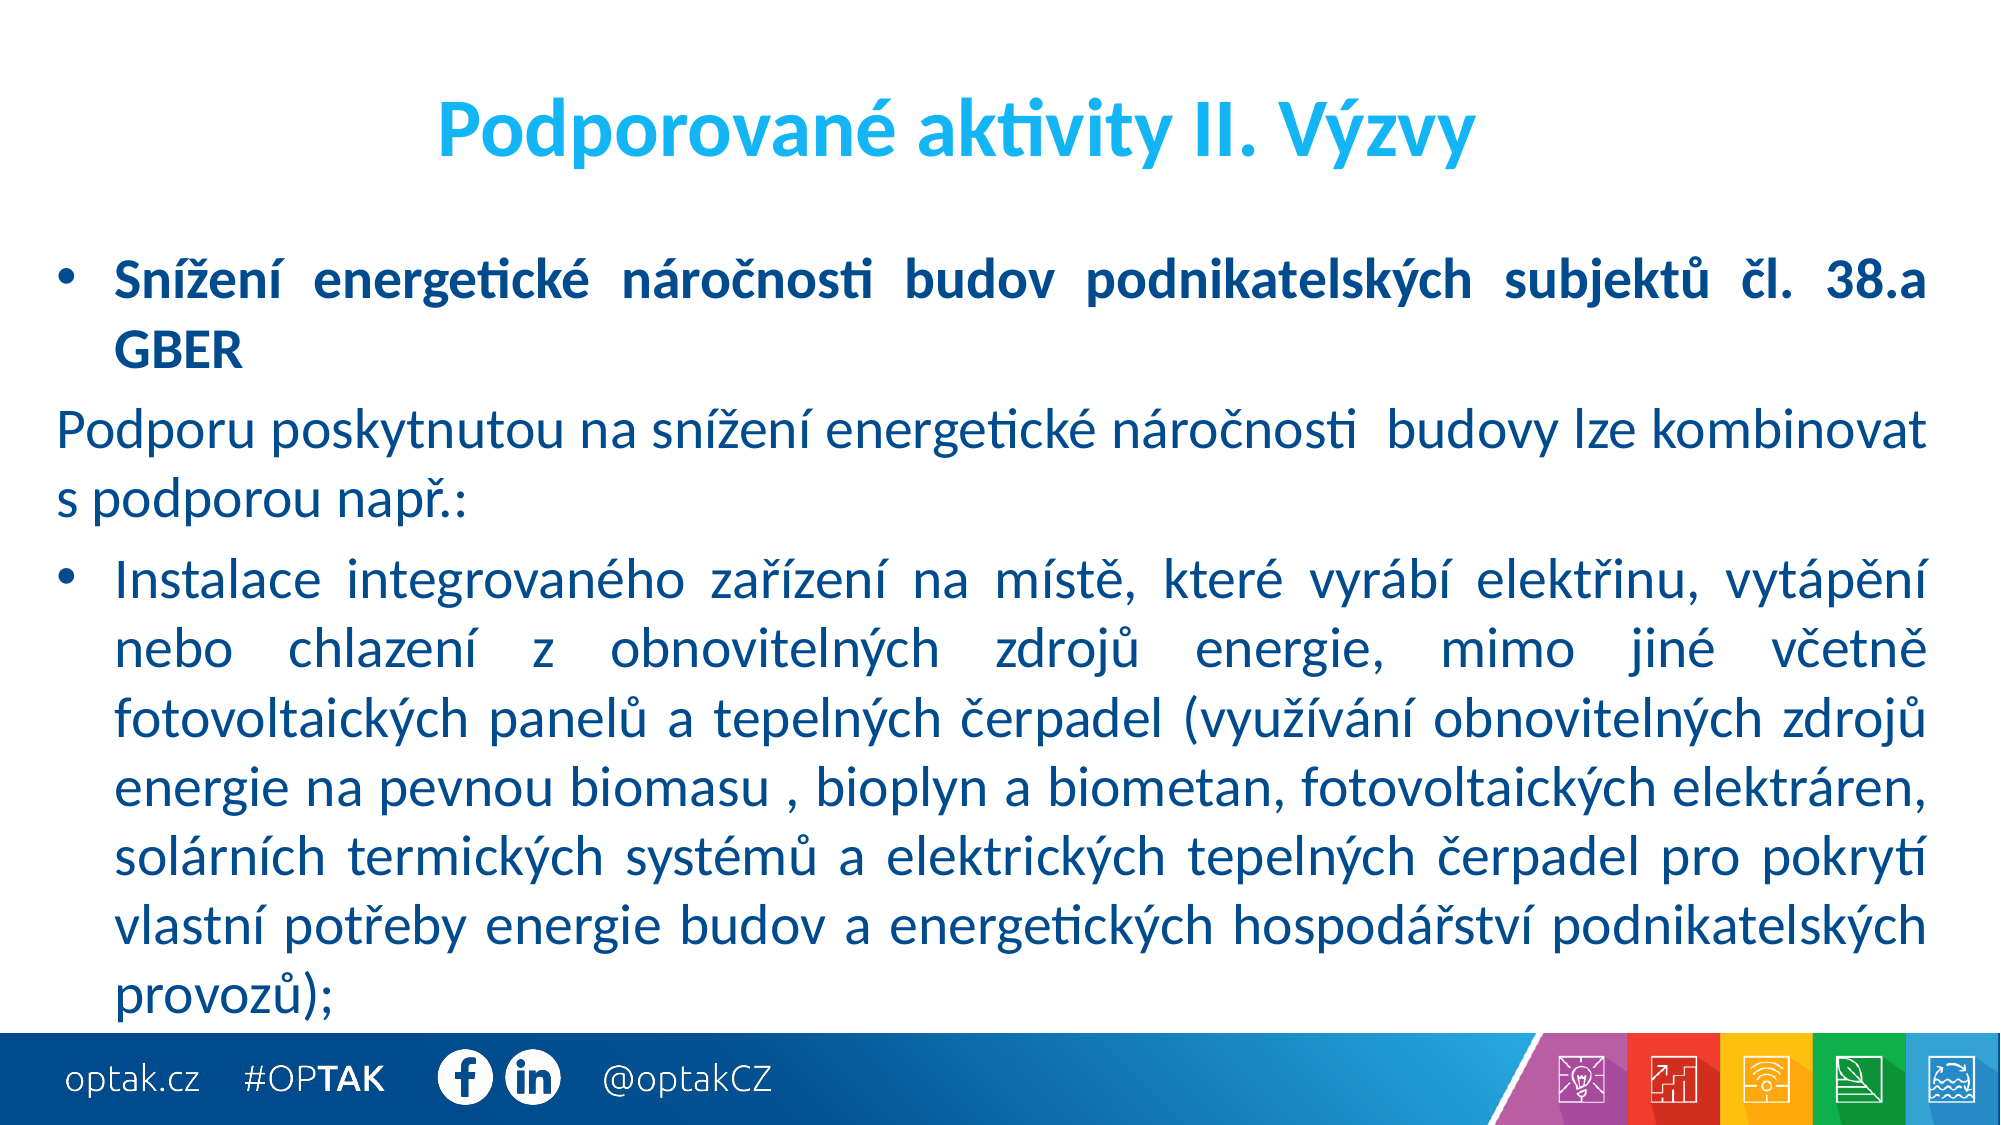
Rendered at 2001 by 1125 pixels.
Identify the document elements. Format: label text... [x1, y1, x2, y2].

title Podporované aktivity II. Výzvy [56, 73, 1859, 175]
picture [0, 1033, 2000, 1125]
list Snížení energetické náročnosti budov podnikatelských subjektů čl. 38.a GBER Podporu poskytnutou na snížení energetické náročnosti budovy lze kombinovat s podporou např.: Instalace integrovaného zařízení na místě, které vyrábí elektřinu, vytápění nebo chlazení z obnovitelných zdrojů energie, mimo jiné včetně fotovoltaických panelů a tepelných čerpadel (využívání obnovitelných zdrojů energie na pevnou biomasu , bioplyn a biometan, fotovoltaických elektráren, solárních termických systémů a elektrických tepelných čerpadel pro pokrytí vlastní potřeby energie budov a energetických hospodářství podnikatelských provozů); [56, 182, 1931, 1033]
